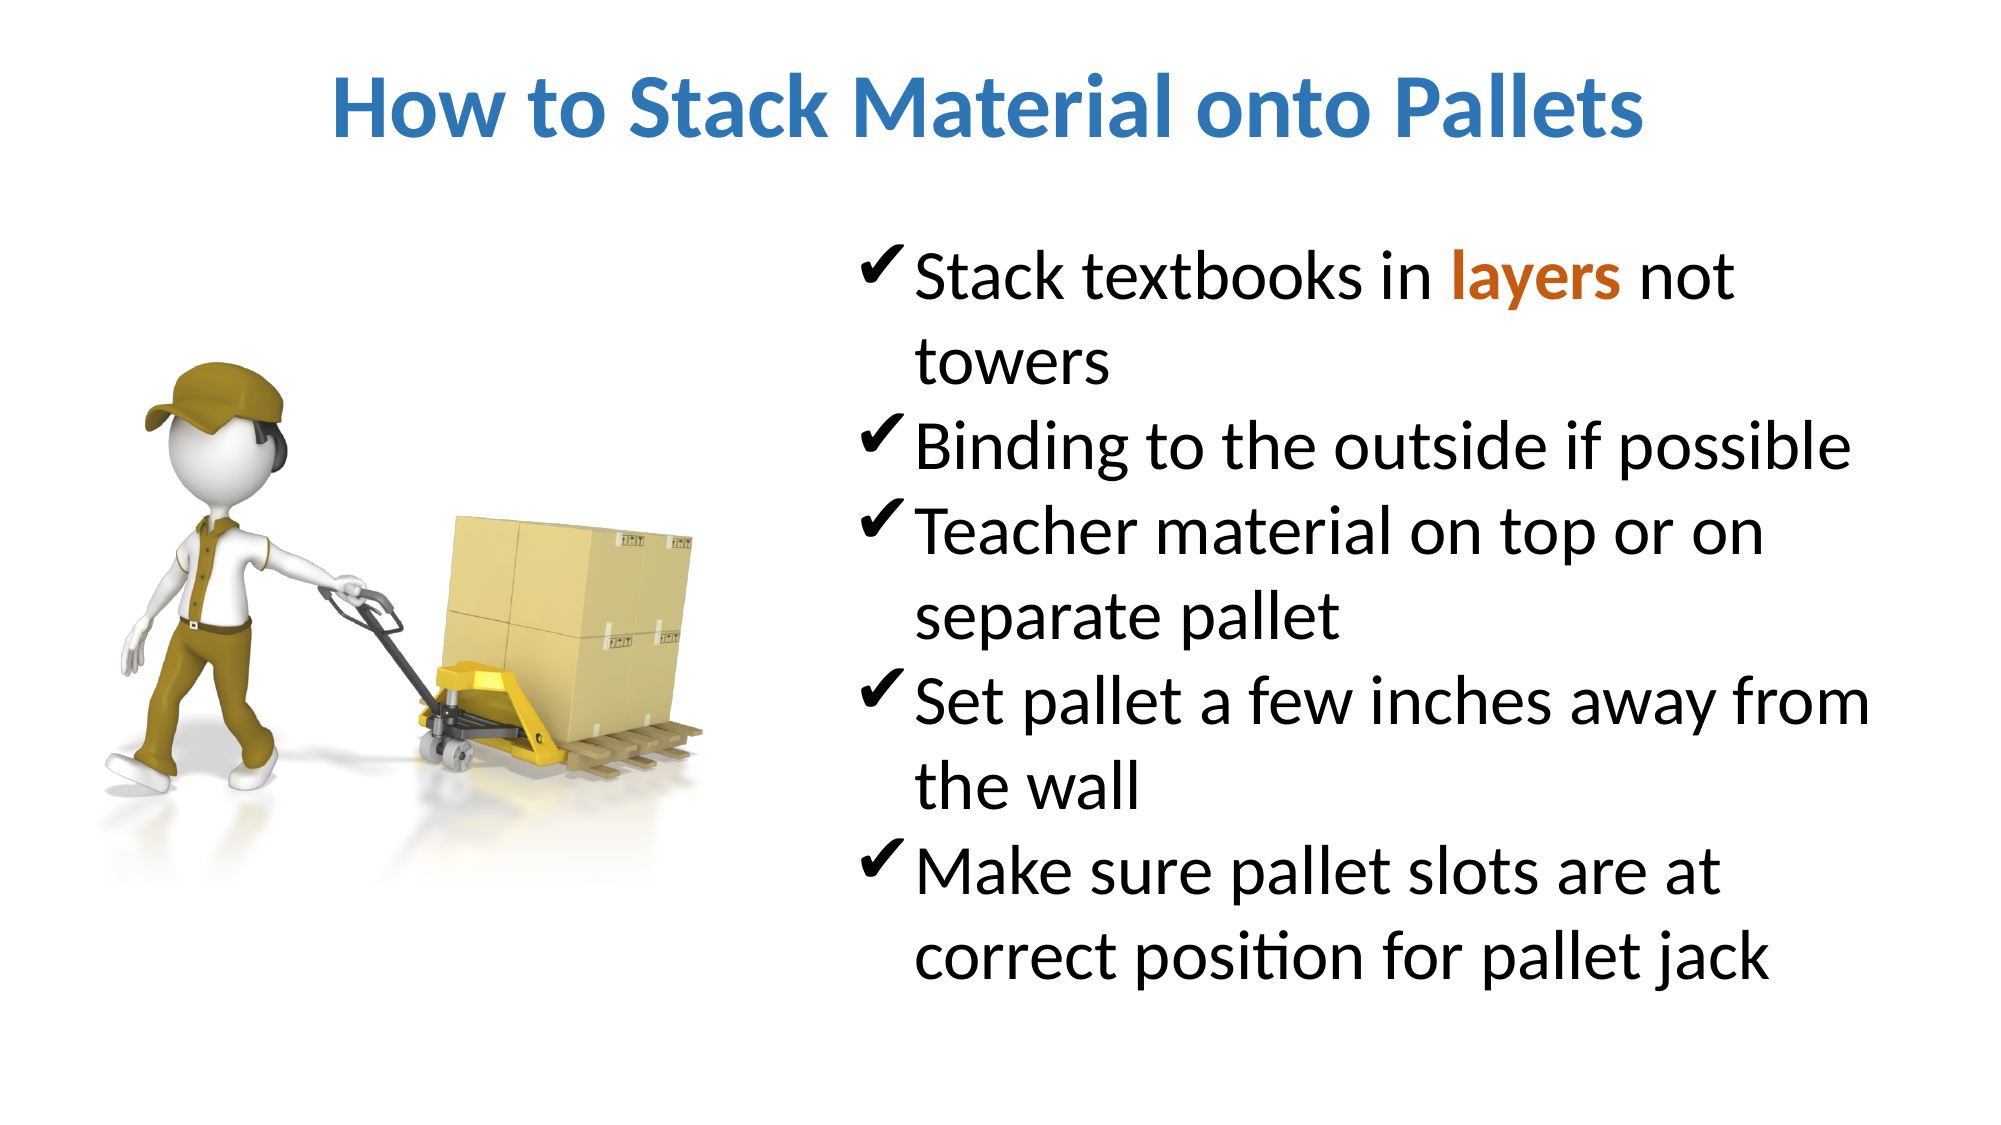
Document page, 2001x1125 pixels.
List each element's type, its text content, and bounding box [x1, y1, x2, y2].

title How to Stack Material onto Pallets [238, 30, 1739, 186]
text_box Stack textbooks in layers not towers Binding to the outside if possible Teacher material on top or on separate pallet Set pallet a few inches away from the wall Make sure pallet slots are at correct position for pallet jack [836, 221, 1919, 1059]
picture [45, 320, 731, 891]
